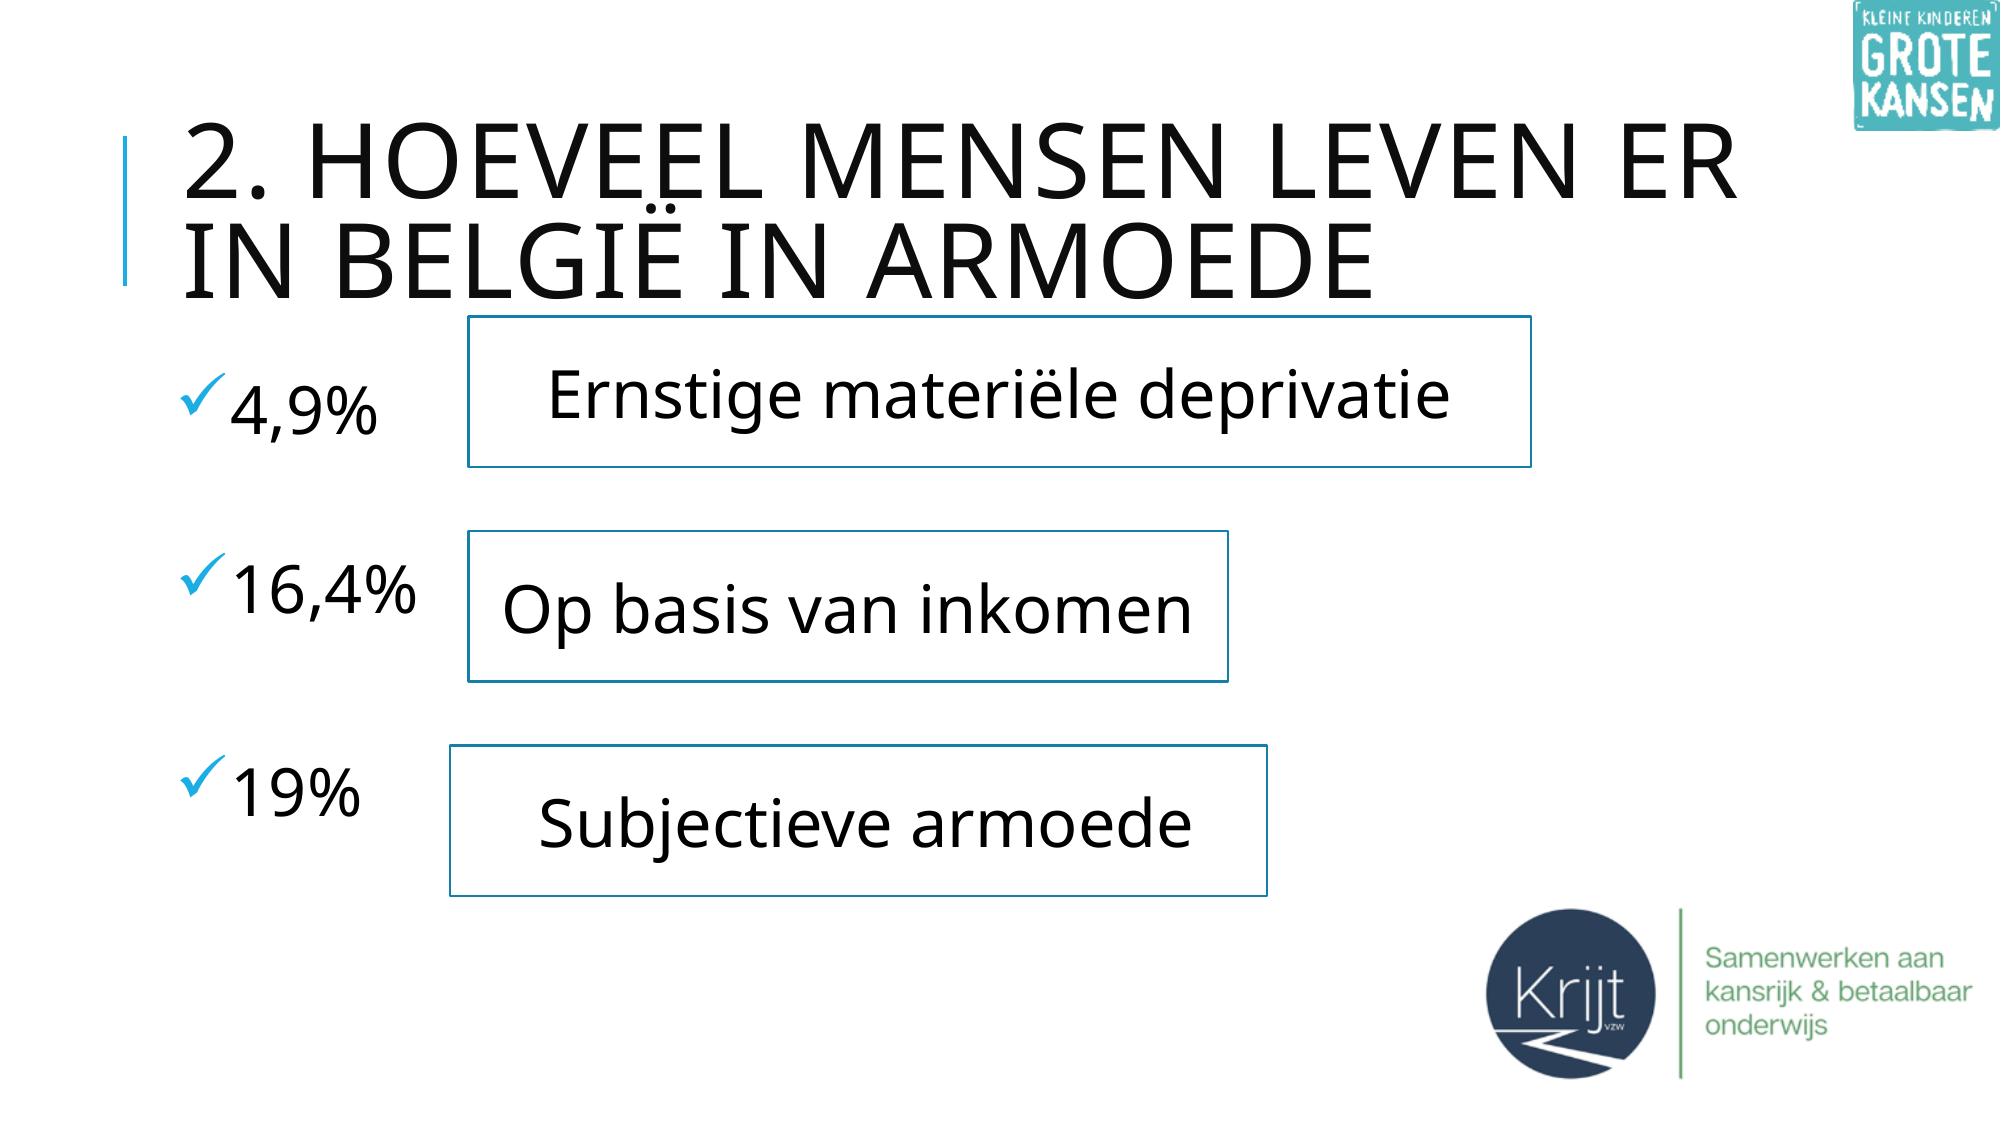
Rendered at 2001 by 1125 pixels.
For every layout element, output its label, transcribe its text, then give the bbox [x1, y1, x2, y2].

text_box Op basis van inkomen [467, 530, 1229, 683]
text_box Ernstige materiële deprivatie [467, 315, 1532, 468]
picture [1459, 881, 2000, 1107]
title 2. Hoeveel mensen leven er in België in armoede [168, 96, 1763, 342]
list 4,9% 16,4% 19% [168, 368, 1763, 1029]
picture [1853, 0, 2000, 131]
text_box Subjectieve armoede [449, 744, 1268, 897]
